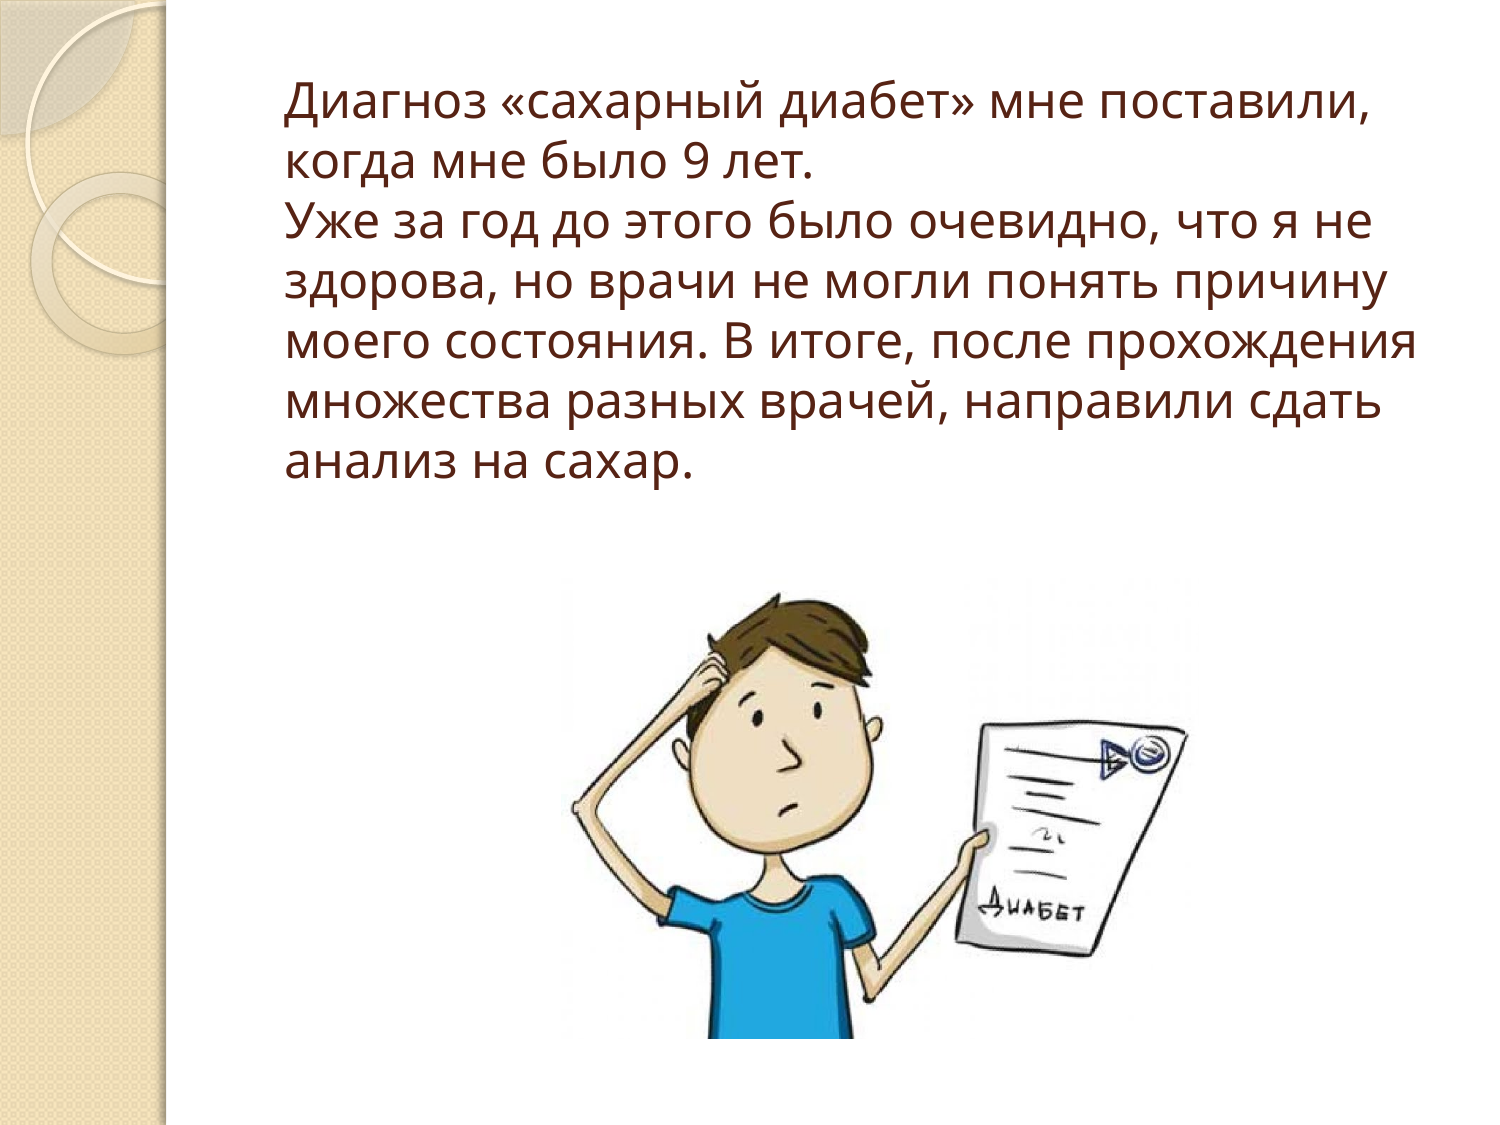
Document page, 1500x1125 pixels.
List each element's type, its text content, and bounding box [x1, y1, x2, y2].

title Диагноз «сахарный диабет» мне поставили, когда мне было 9 лет. Уже за год до этого было очевидно, что я не здорова, но врачи не могли понять причину моего состояния. В итоге, после прохождения множества разных врачей, направили сдать анализ на сахар. [270, 184, 1500, 372]
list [560, 526, 1200, 1039]
